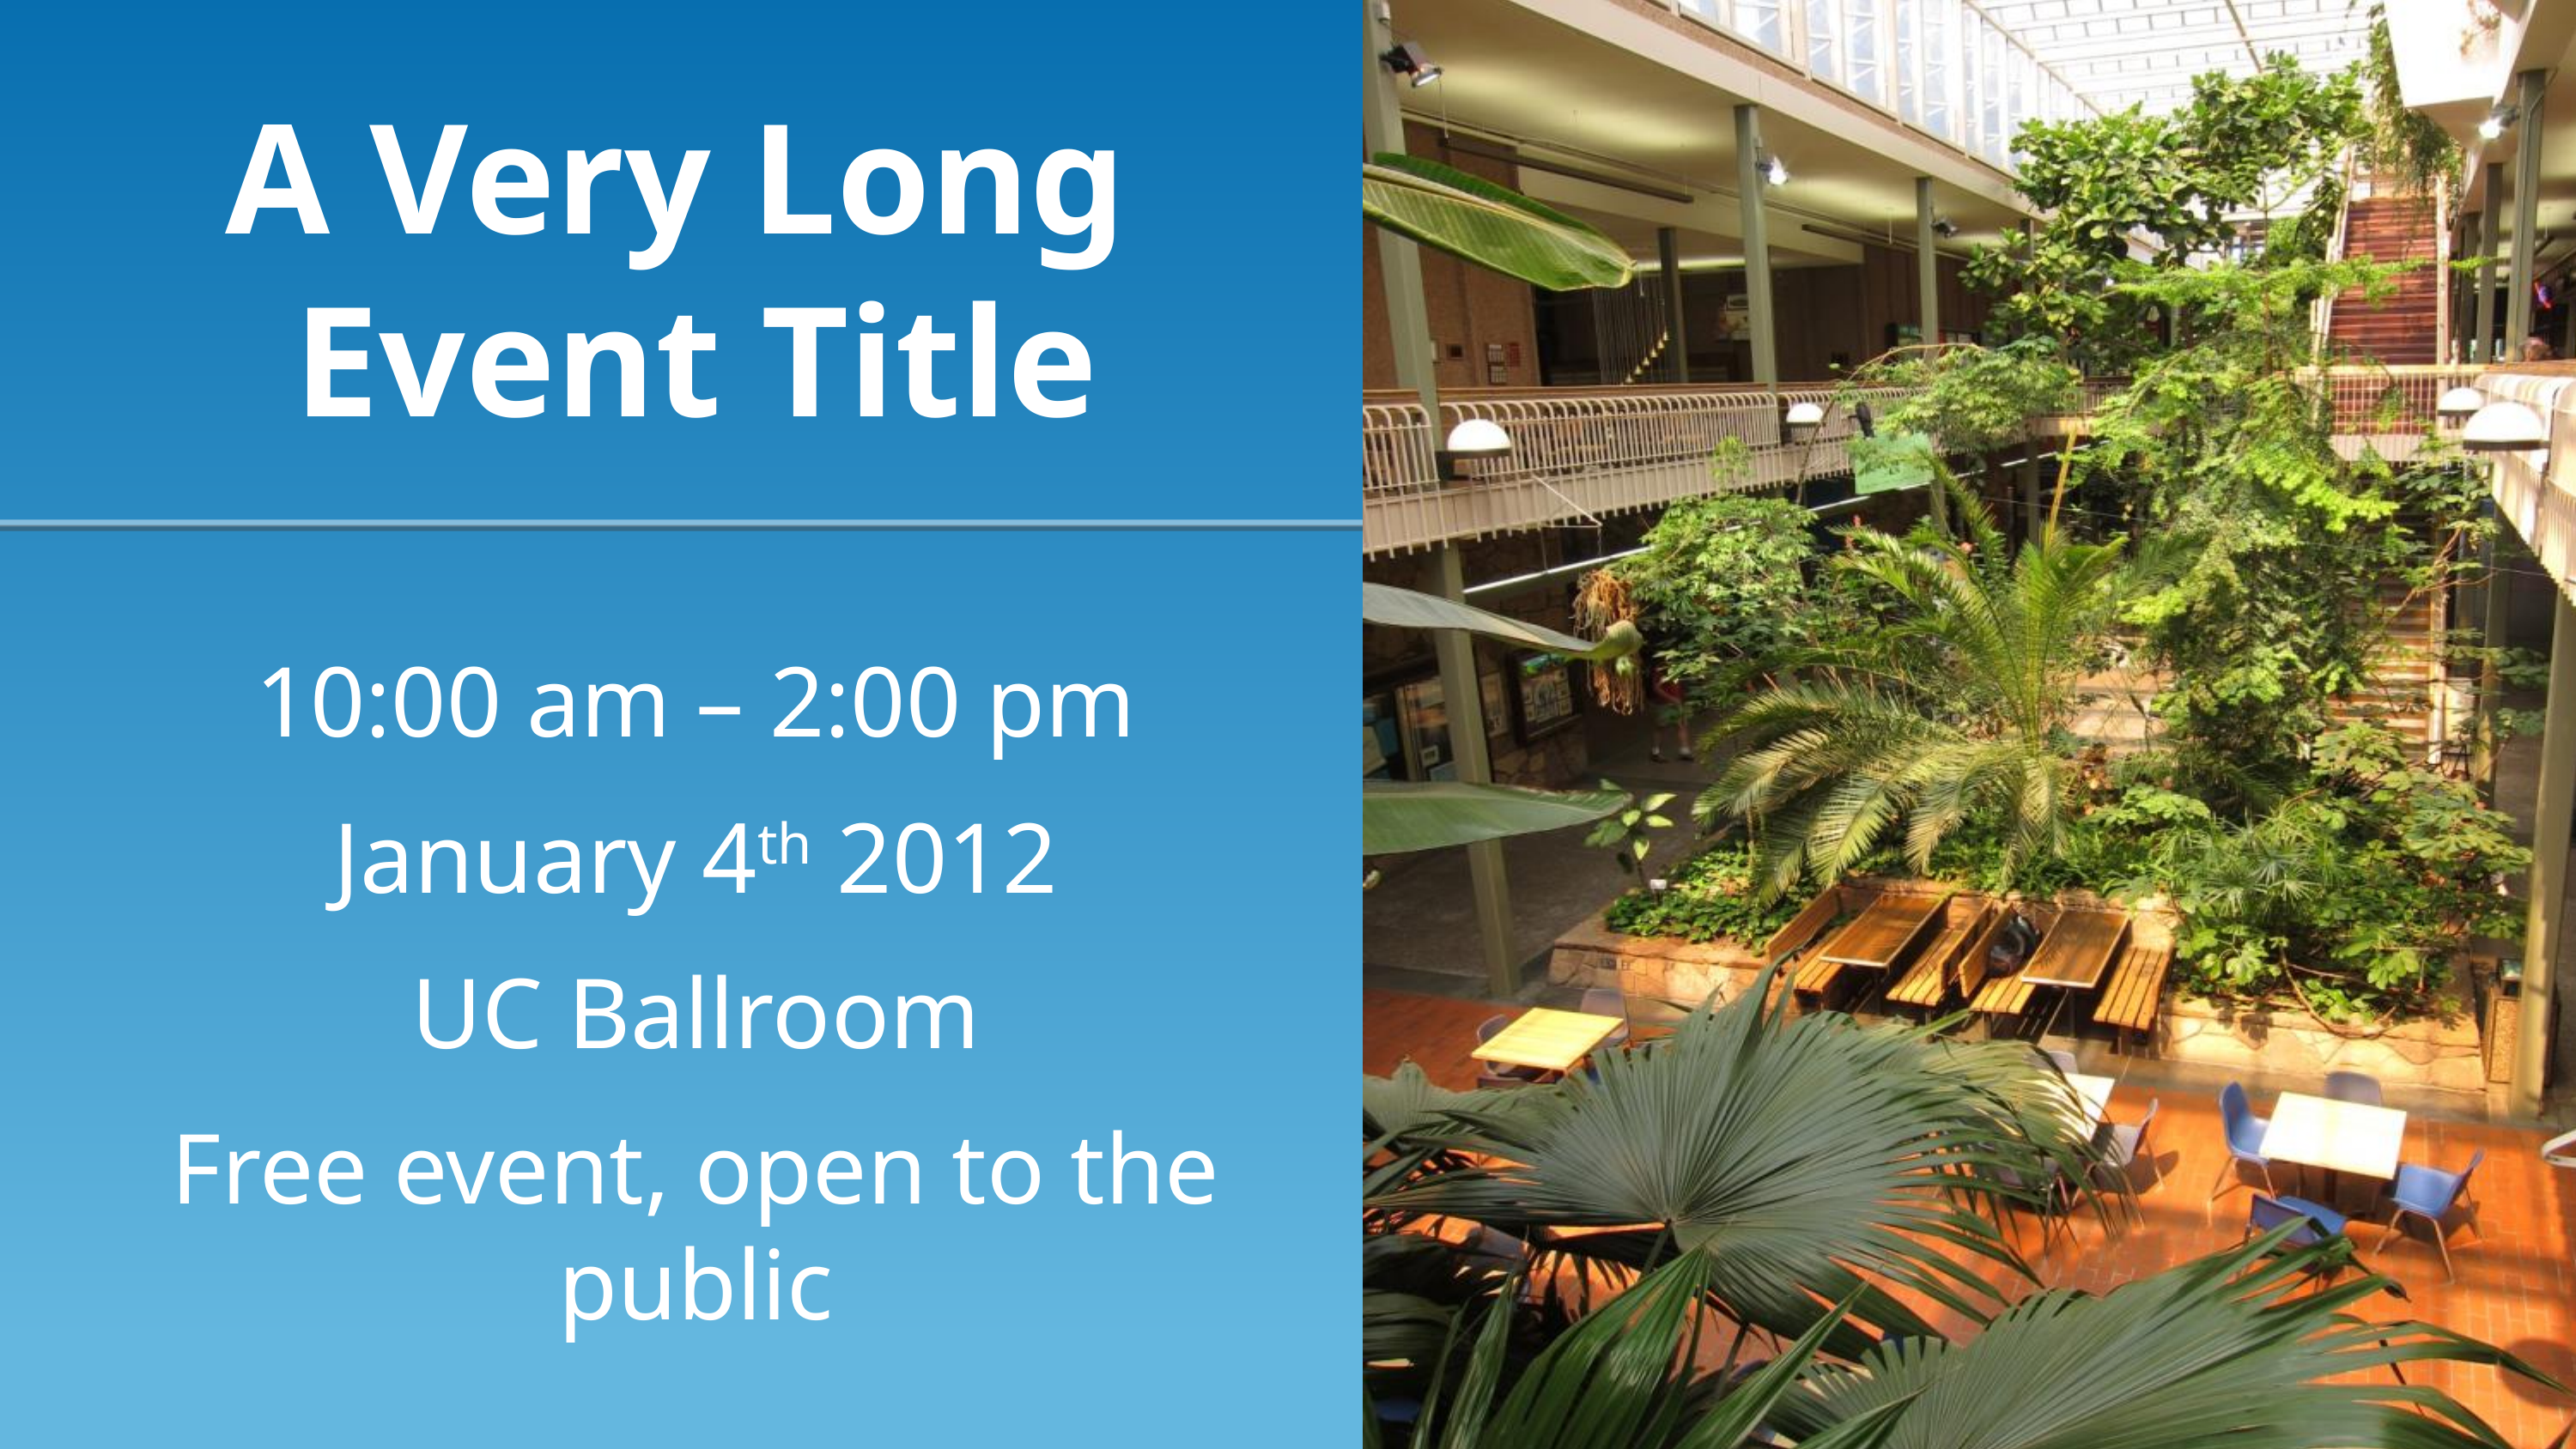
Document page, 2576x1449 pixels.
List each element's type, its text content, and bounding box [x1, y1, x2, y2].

list 10:00 am – 2:00 pm January 4th 2012 UC Ballroom Free event, open to the public [0, 542, 1358, 1449]
picture [1362, 0, 2576, 1449]
title A Very Long Event Title [0, 67, 1358, 462]
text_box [0, 518, 1358, 532]
